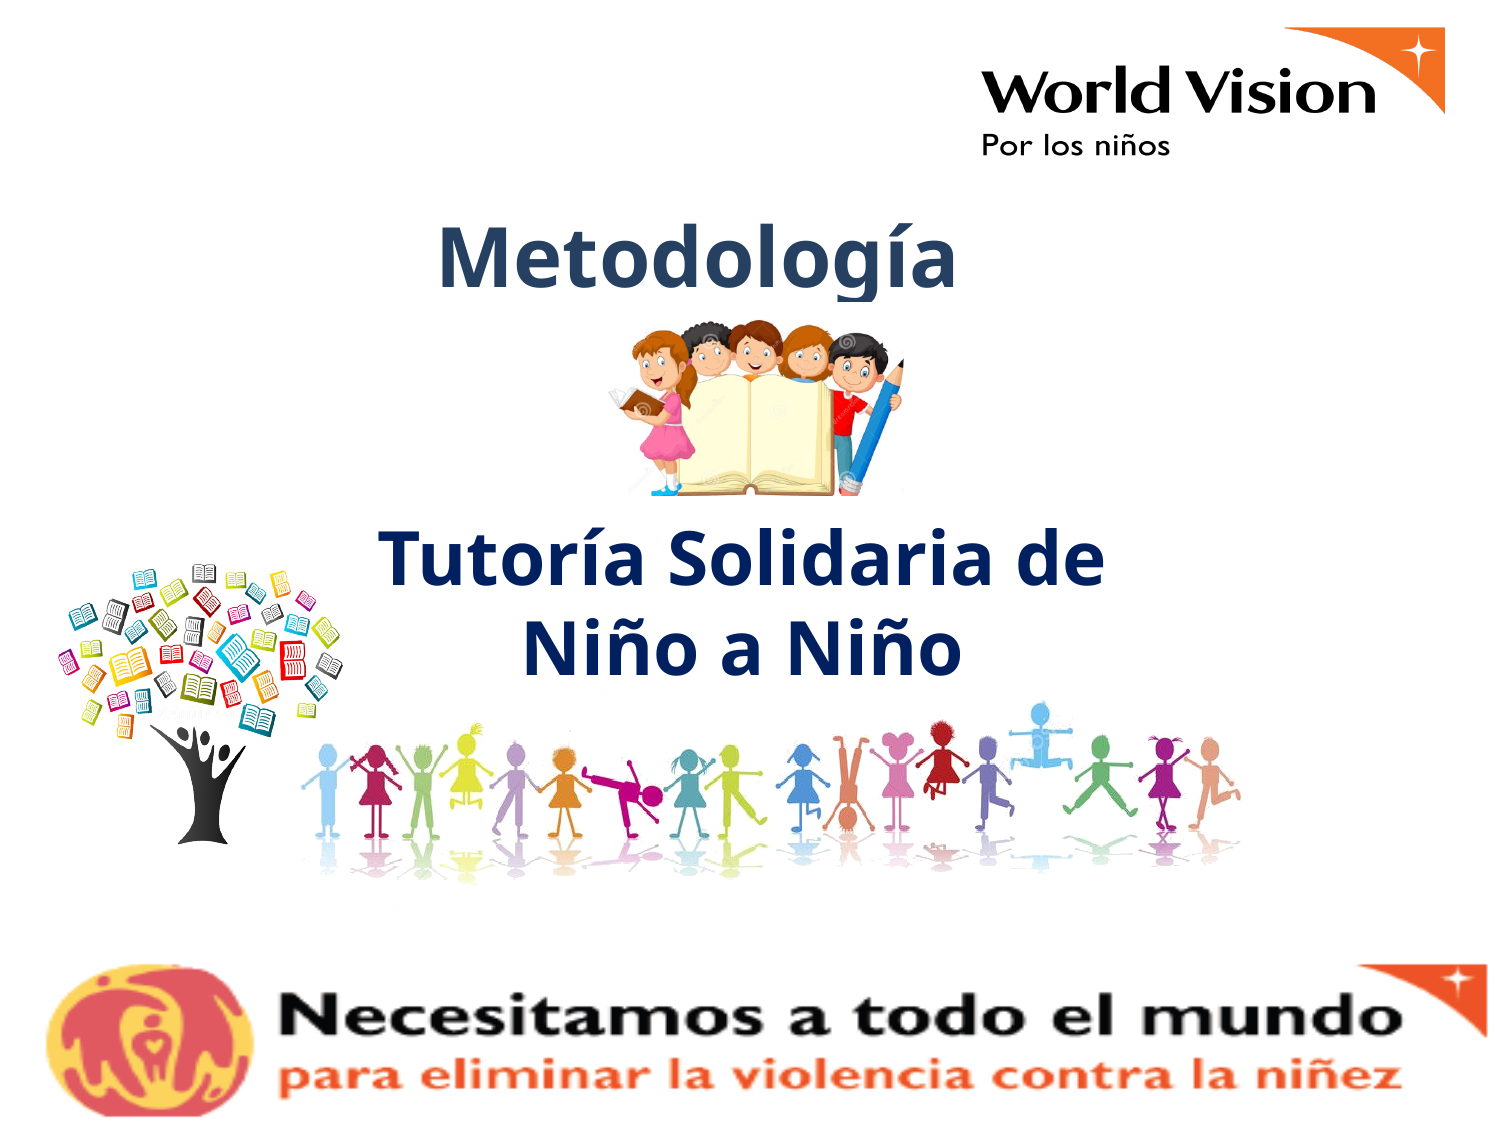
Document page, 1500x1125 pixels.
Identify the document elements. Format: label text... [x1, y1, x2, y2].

picture [0, 947, 1500, 1125]
text_box Metodología [395, 196, 1022, 311]
picture [52, 538, 1253, 913]
picture [607, 302, 904, 497]
text_box Tutoría Solidaria de Niño a Niño [301, 503, 1185, 690]
picture [974, 18, 1450, 170]
